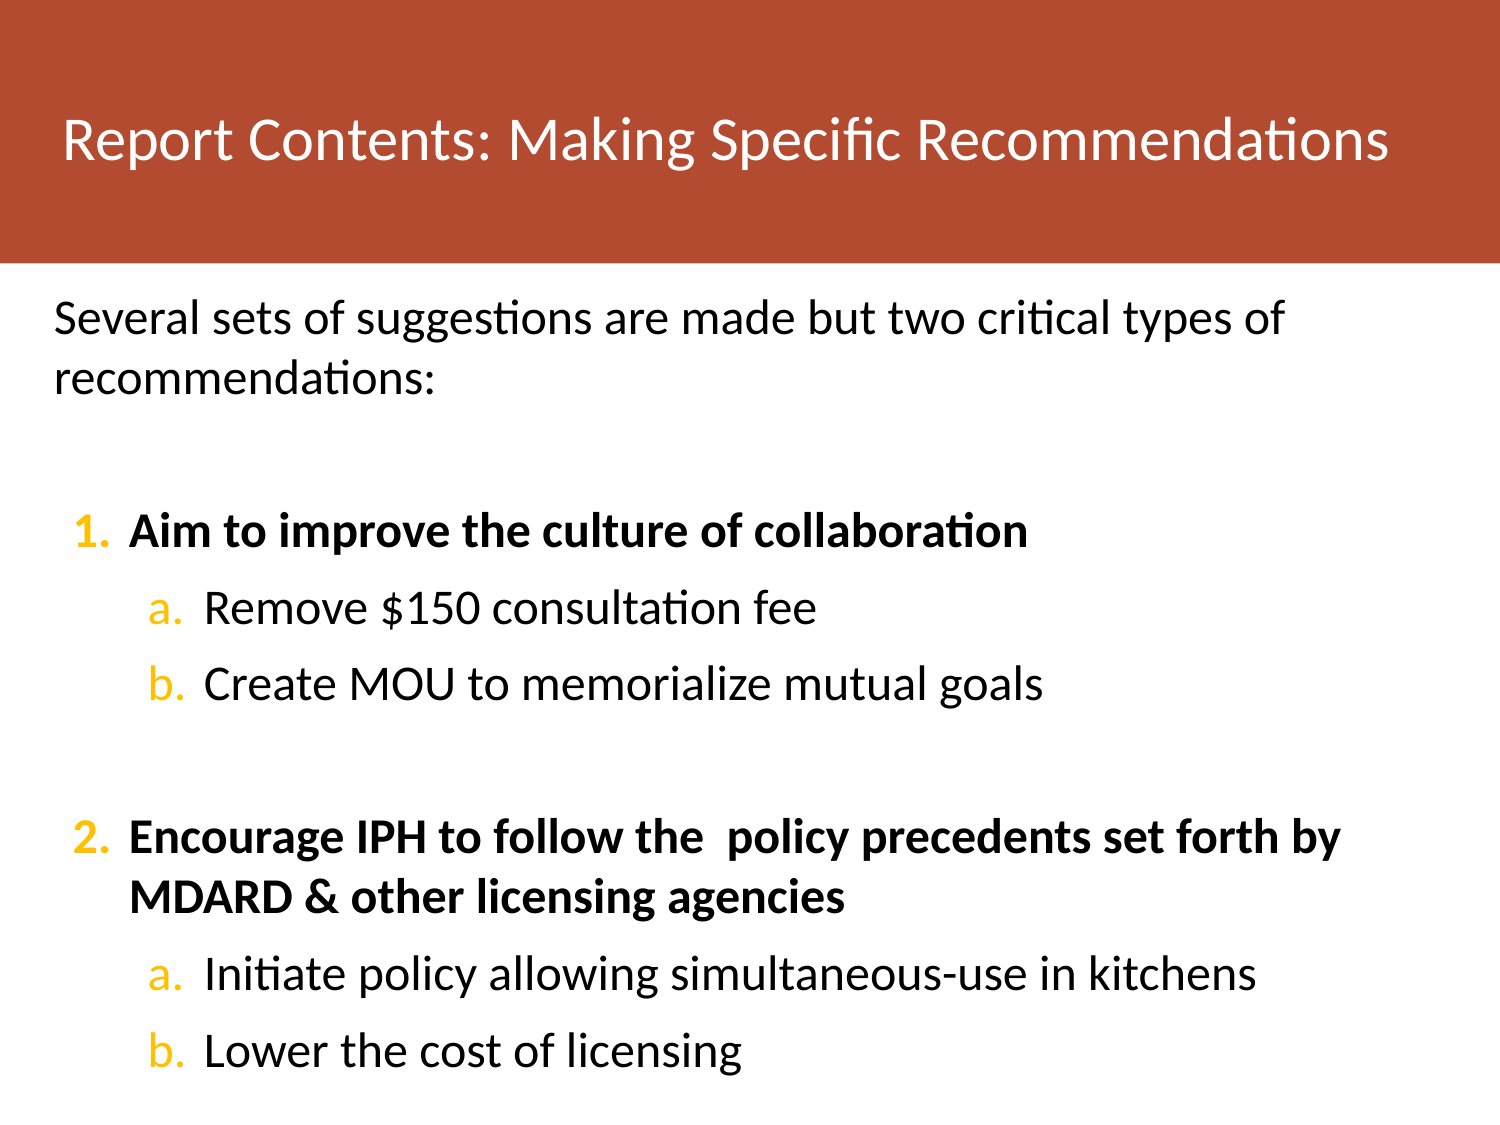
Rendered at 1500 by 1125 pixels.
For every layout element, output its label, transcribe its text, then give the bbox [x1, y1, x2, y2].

text_box [0, 0, 1500, 264]
text_box Report Contents: Making Specific Recommendations [47, 91, 1472, 191]
list Several sets of suggestions are made but two critical types of recommendations: Aim to improve the culture of collaboration Remove $150 consultation fee Create MOU to memorialize mutual goals Encourage IPH to follow the policy precedents set forth by MDARD & other licensing agencies Initiate policy allowing simultaneous-use in kitchens Lower the cost of licensing [39, 269, 1457, 1075]
